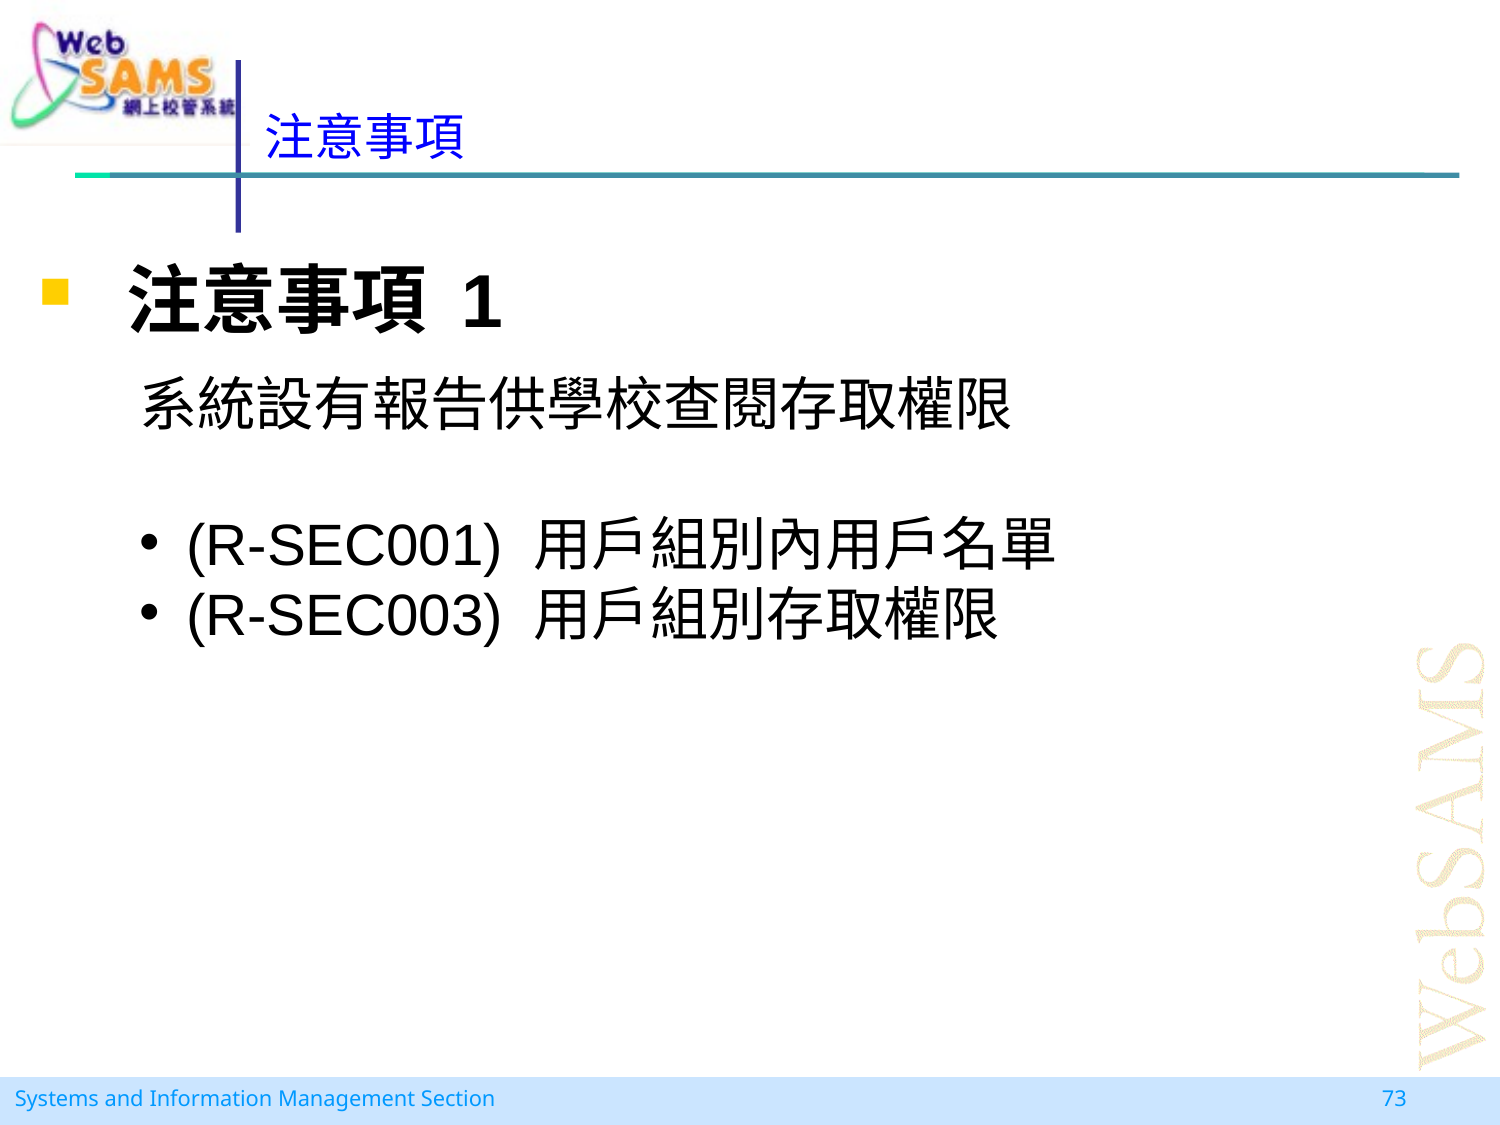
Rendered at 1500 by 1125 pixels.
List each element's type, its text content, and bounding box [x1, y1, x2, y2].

list 注意事項 1 [23, 200, 1465, 328]
picture [0, 0, 250, 146]
picture [1391, 635, 1500, 1073]
title 注意事項 [249, 47, 1425, 173]
text_box 系統設有報告供學校查閱存取權限 (R-SEC001) 用戶組別內用戶名單 (R-SEC003) 用戶組別存取權限 [124, 359, 1376, 655]
